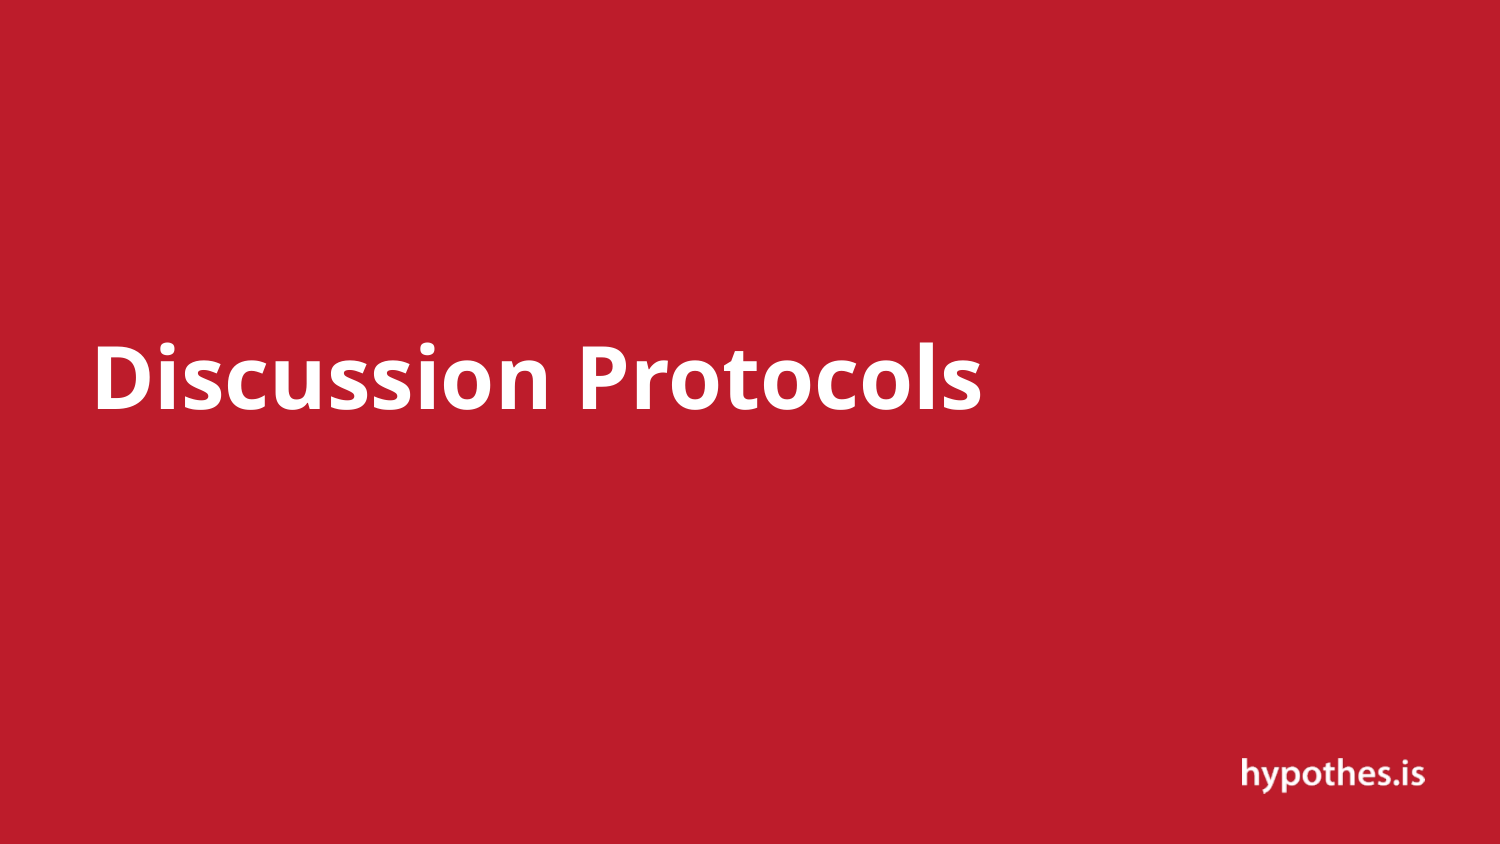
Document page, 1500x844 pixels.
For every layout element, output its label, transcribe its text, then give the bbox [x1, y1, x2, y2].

picture [1242, 758, 1425, 794]
title Discussion Protocols [75, 251, 1413, 442]
